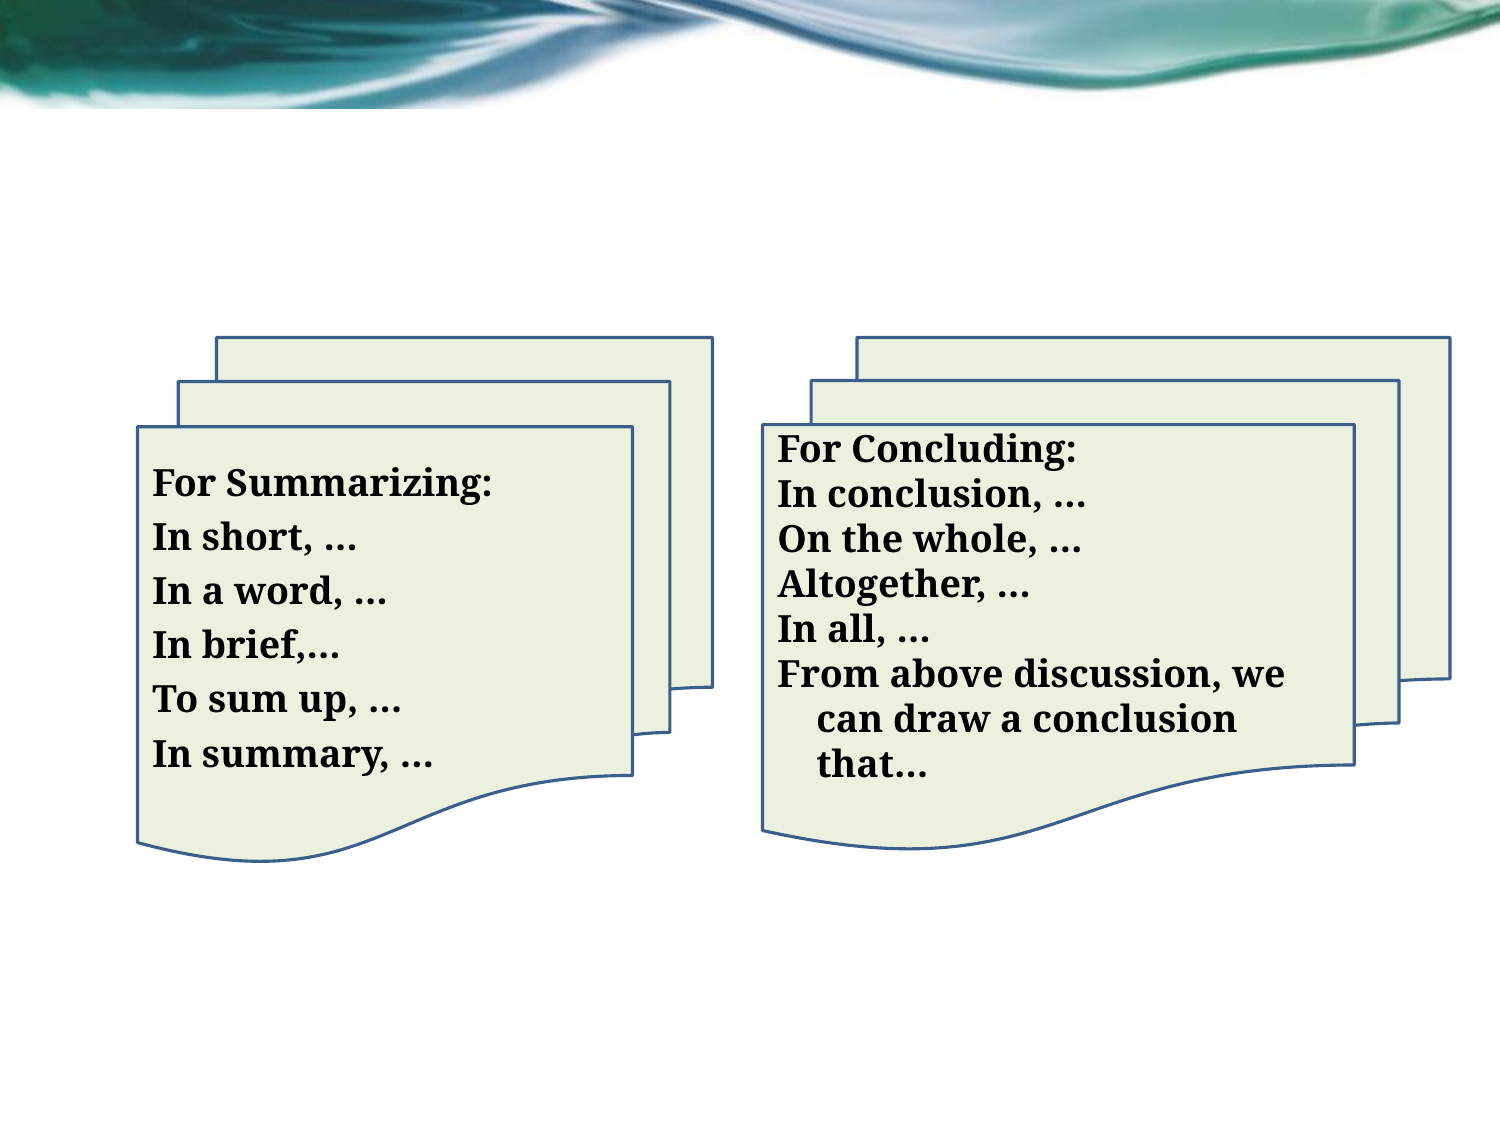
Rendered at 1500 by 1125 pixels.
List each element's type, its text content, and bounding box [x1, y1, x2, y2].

picture [0, 0, 1500, 109]
text_box For Concluding: In conclusion, … On the whole, … Altogether, … In all, … From above discussion, we can draw a conclusion that… [760, 335, 1452, 851]
text_box For Summarizing: In short, … In a word, … In brief,… To sum up, … In summary, … [135, 335, 715, 863]
